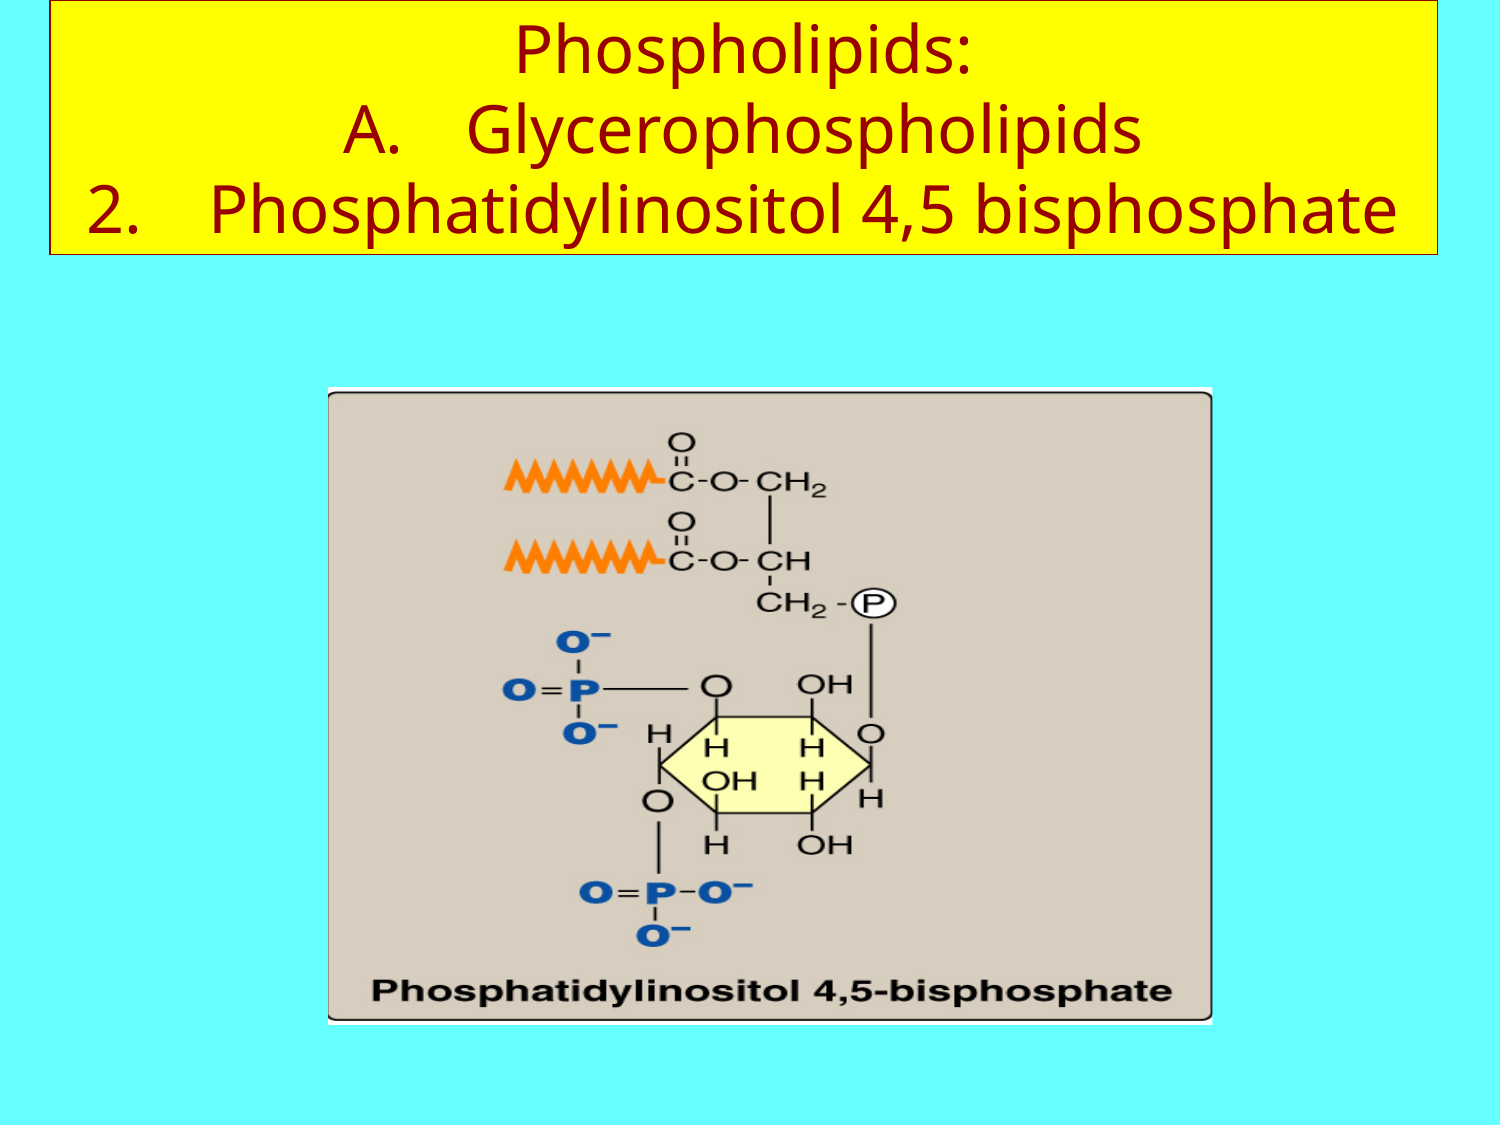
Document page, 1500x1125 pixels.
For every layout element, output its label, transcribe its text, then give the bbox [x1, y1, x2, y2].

picture [327, 387, 1213, 1026]
text_box Phospholipids: Glycerophospholipids Phosphatidylinositol 4,5 bisphosphate [50, 0, 1438, 255]
